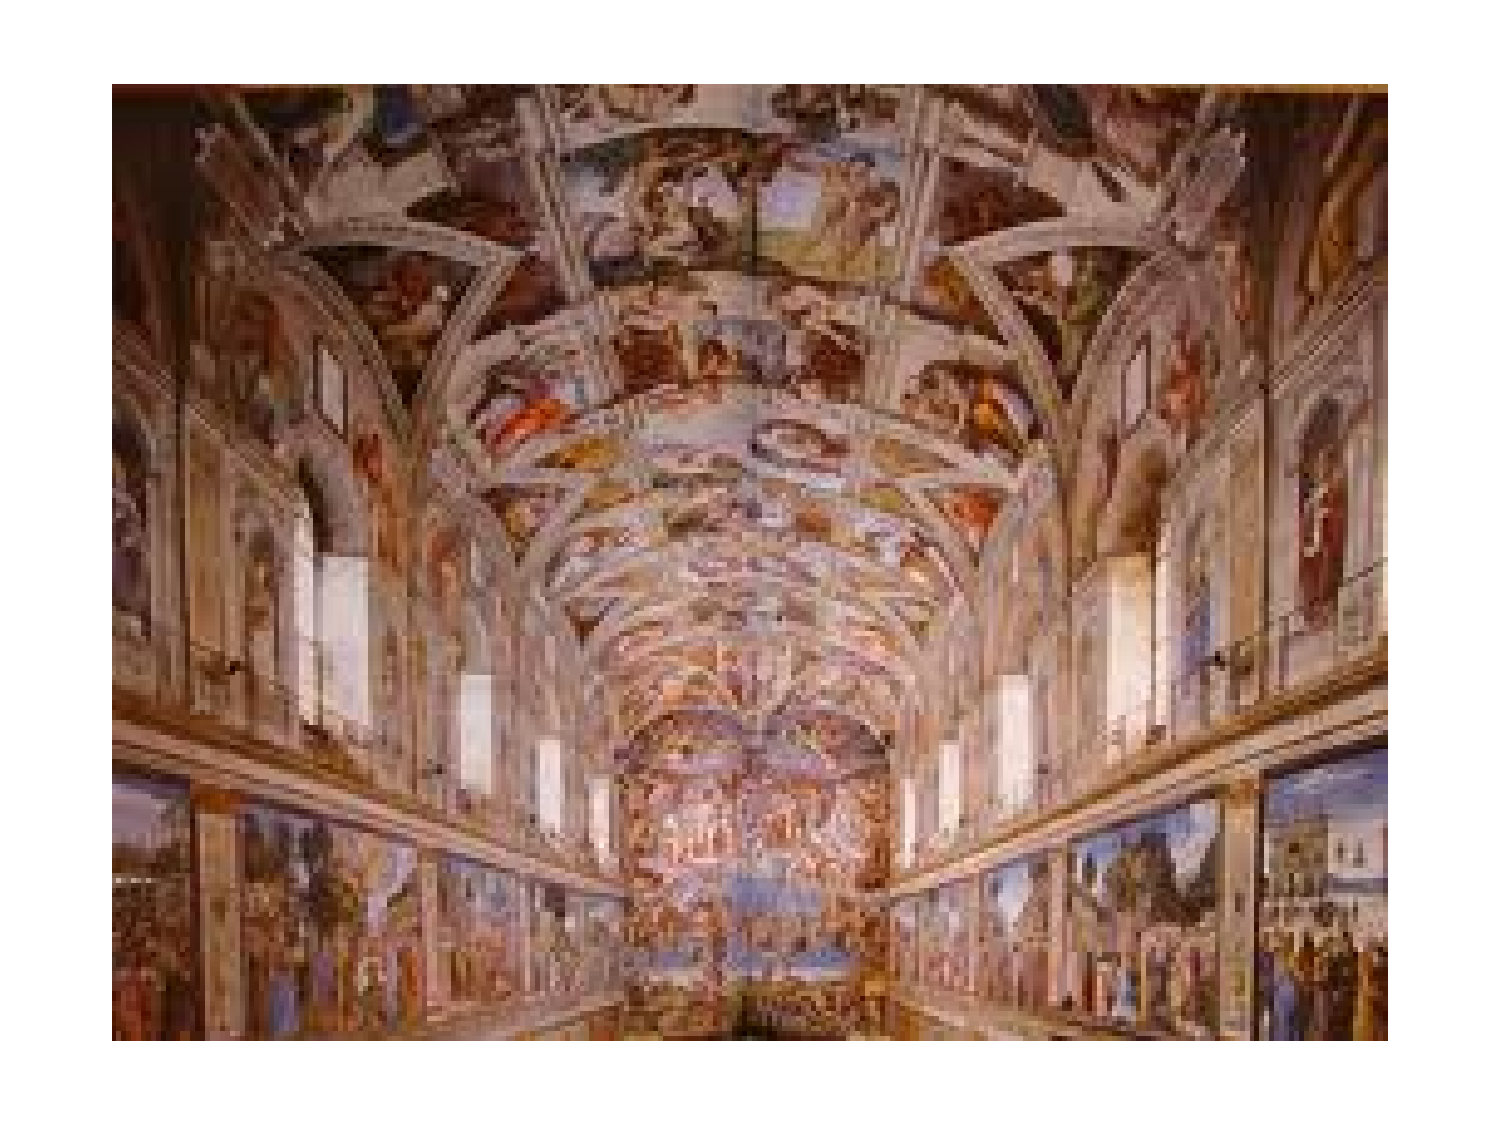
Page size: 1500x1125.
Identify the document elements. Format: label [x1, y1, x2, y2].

picture [111, 84, 1389, 1041]
